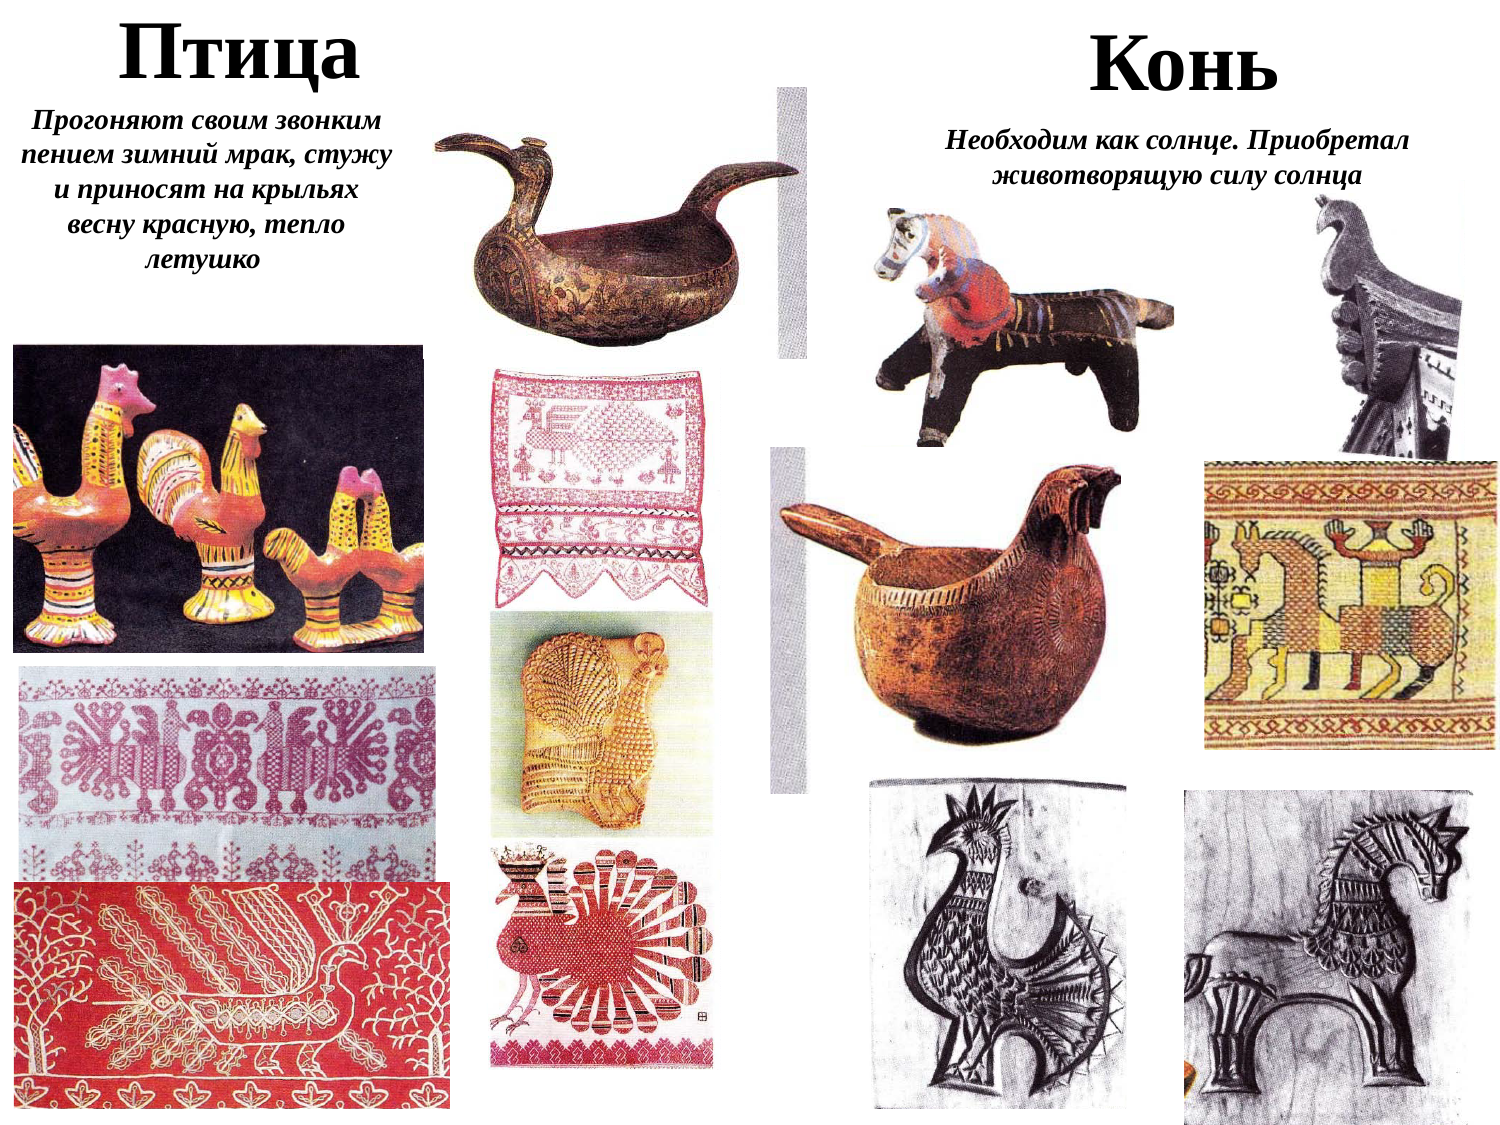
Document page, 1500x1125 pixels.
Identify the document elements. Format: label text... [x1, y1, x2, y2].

text_box Прогоняют своим звонким пением зимний мрак, стужу и приносят на крыльях весну красную, тепло летушко [2, 92, 411, 282]
picture [486, 367, 721, 1070]
picture [13, 666, 450, 1109]
text_box Конь [720, 0, 1500, 242]
text_box Птица [0, 0, 704, 229]
picture [770, 207, 1174, 1109]
text_box Необходим как солнце. Приобретал животворящую силу солнца [890, 113, 1465, 198]
picture [1204, 180, 1500, 750]
picture [1184, 790, 1474, 1125]
picture [13, 87, 807, 654]
